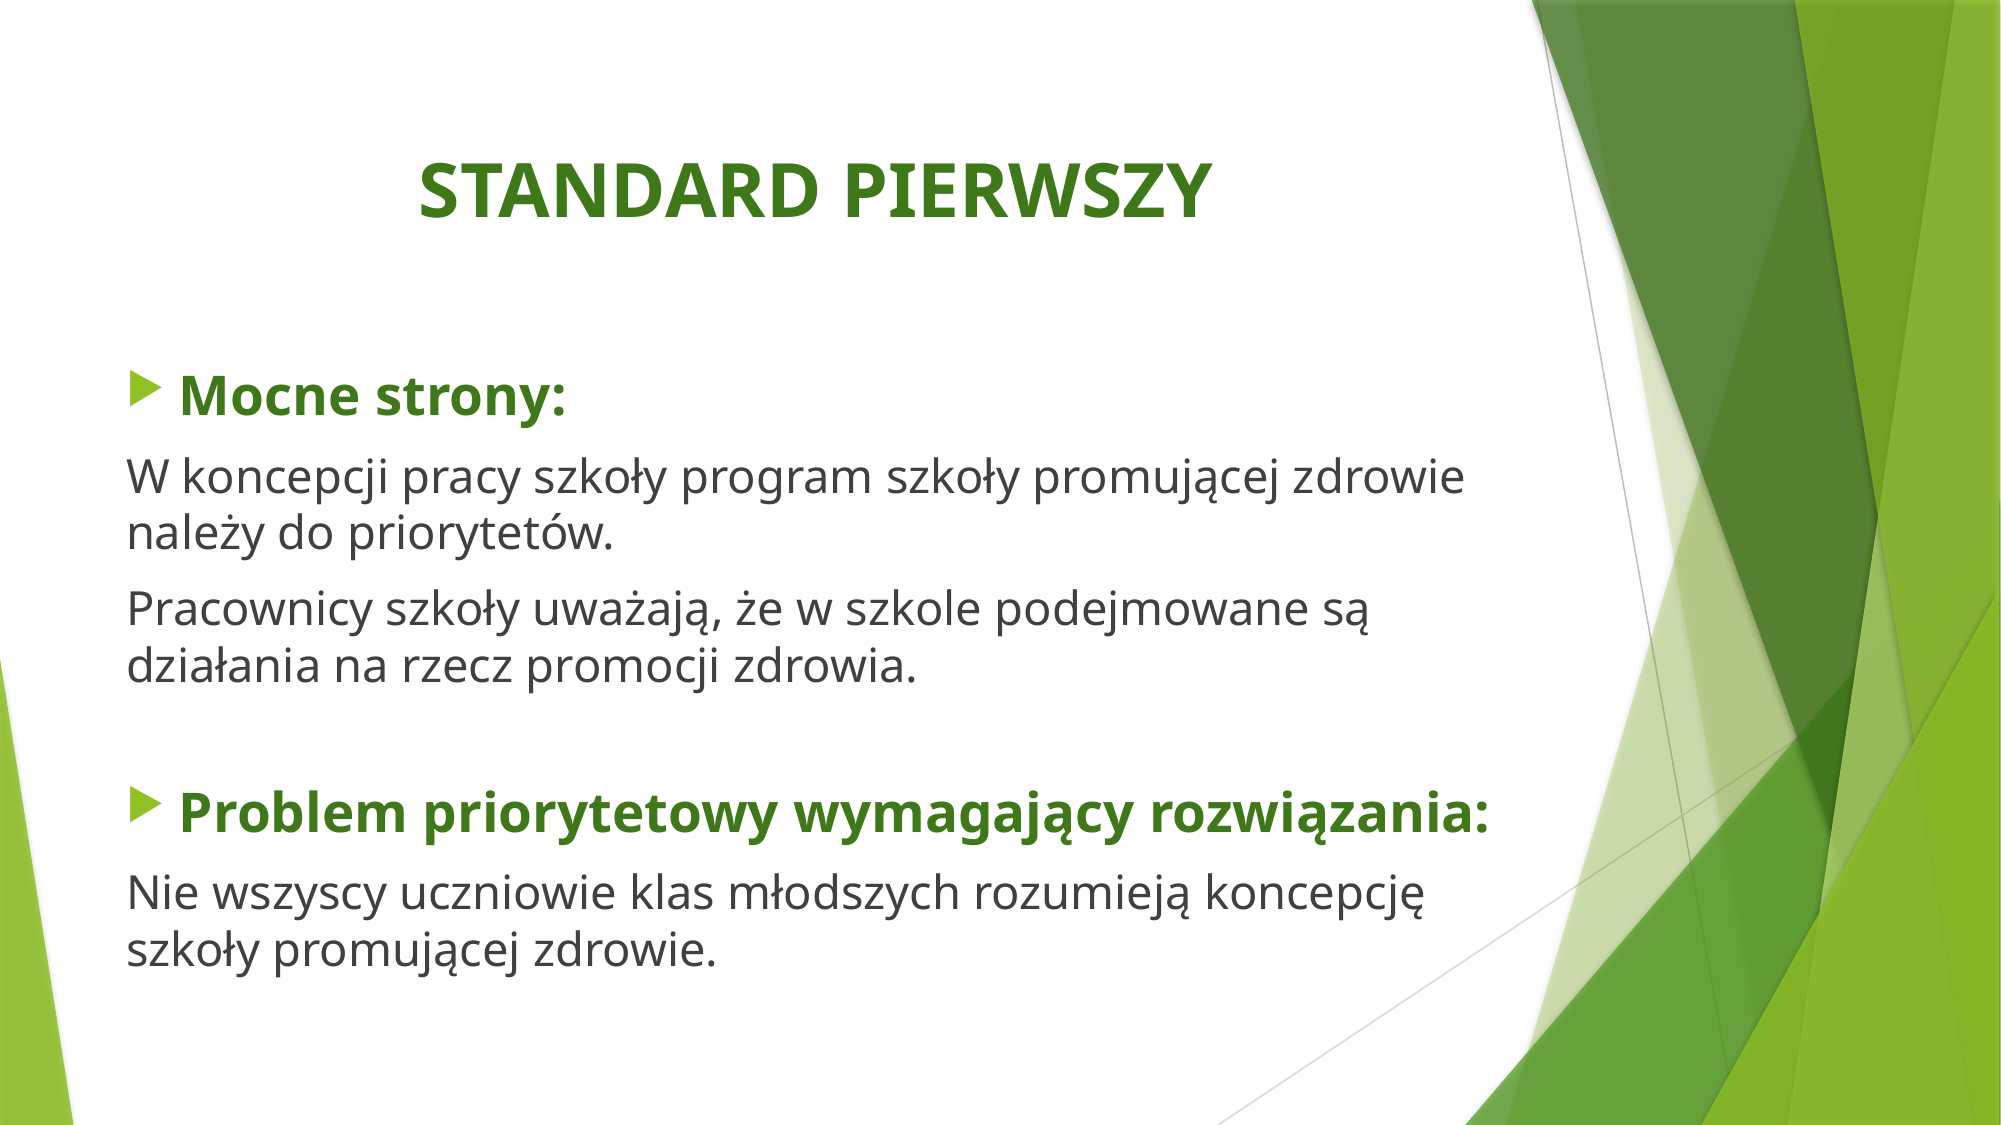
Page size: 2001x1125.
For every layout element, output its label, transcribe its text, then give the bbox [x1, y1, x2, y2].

title STANDARD PIERWSZY [111, 134, 1522, 352]
list Mocne strony: W koncepcji pracy szkoły program szkoły promującej zdrowie należy do priorytetów. Pracownicy szkoły uważają, że w szkole podejmowane są działania na rzecz promocji zdrowia. Problem priorytetowy wymagający rozwiązania: Nie wszyscy uczniowie klas młodszych rozumieją koncepcję szkoły promującej zdrowie. [111, 353, 1522, 991]
